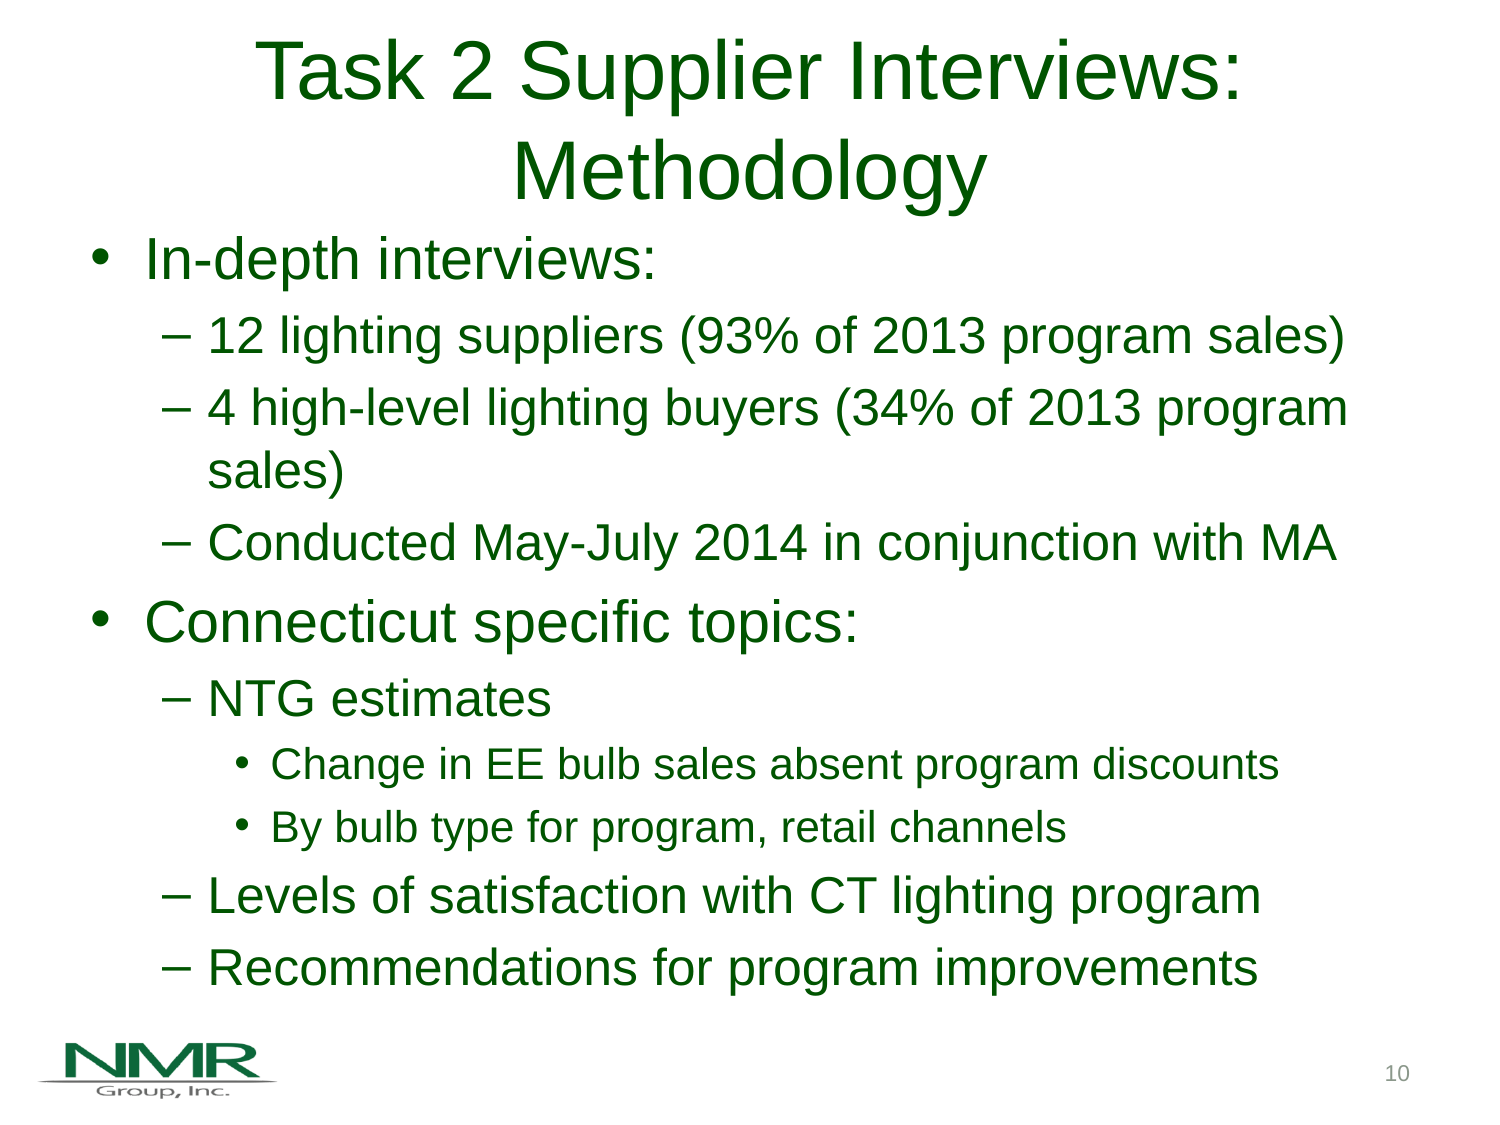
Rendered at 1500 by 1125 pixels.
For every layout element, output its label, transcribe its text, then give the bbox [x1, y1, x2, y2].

slide_number 10 [1074, 1042, 1425, 1103]
title Task 2 Supplier Interviews: Methodology [75, 45, 1425, 188]
picture [37, 1037, 278, 1102]
list In-depth interviews: 12 lighting suppliers (93% of 2013 program sales) 4 high-level lighting buyers (34% of 2013 program sales) Conducted May-July 2014 in conjunction with MA Connecticut specific topics: NTG estimates Change in EE bulb sales absent program discounts By bulb type for program, retail channels Levels of satisfaction with CT lighting program Recommendations for program improvements [75, 212, 1425, 1005]
